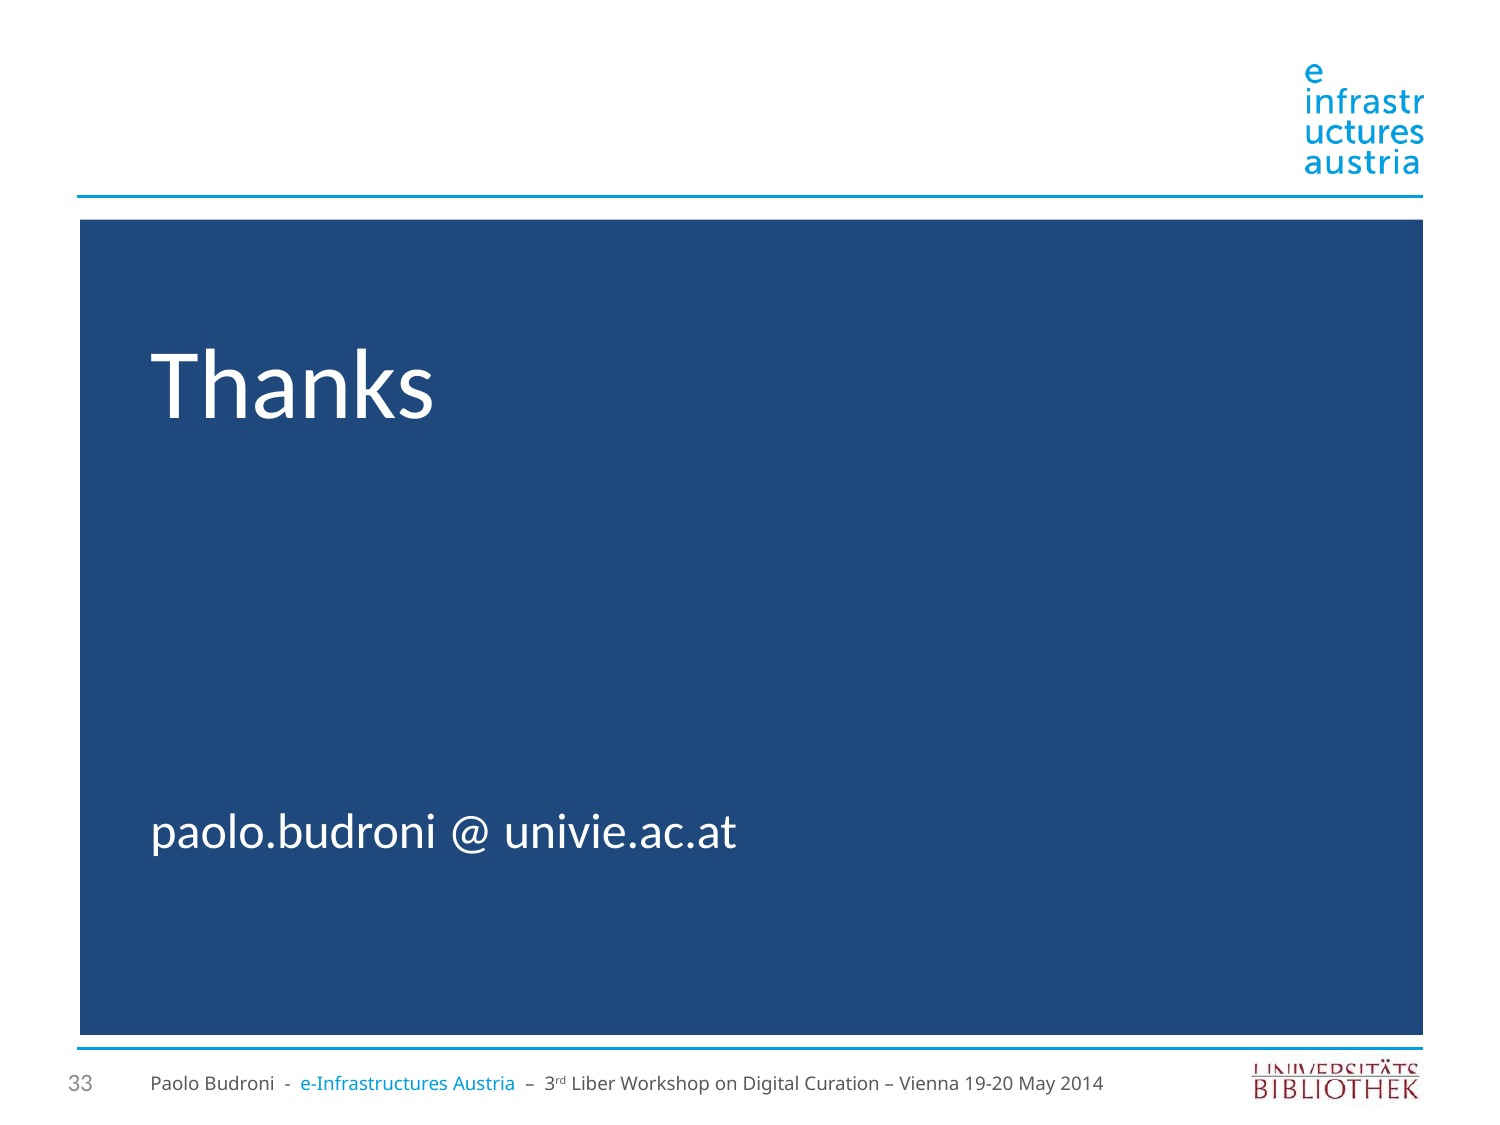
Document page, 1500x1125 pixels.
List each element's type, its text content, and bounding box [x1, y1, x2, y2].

text_box [1423, 302, 1429, 436]
text_box Thanks paolo.budroni @ univie.ac.at [135, 294, 1211, 960]
text_box [76, 294, 80, 968]
picture [1251, 1053, 1429, 1106]
picture [1412, 142, 1424, 174]
picture [1305, 64, 1424, 135]
picture [1321, 98, 1329, 108]
text_box [80, 219, 1423, 1035]
text_box [64, 108, 1412, 242]
